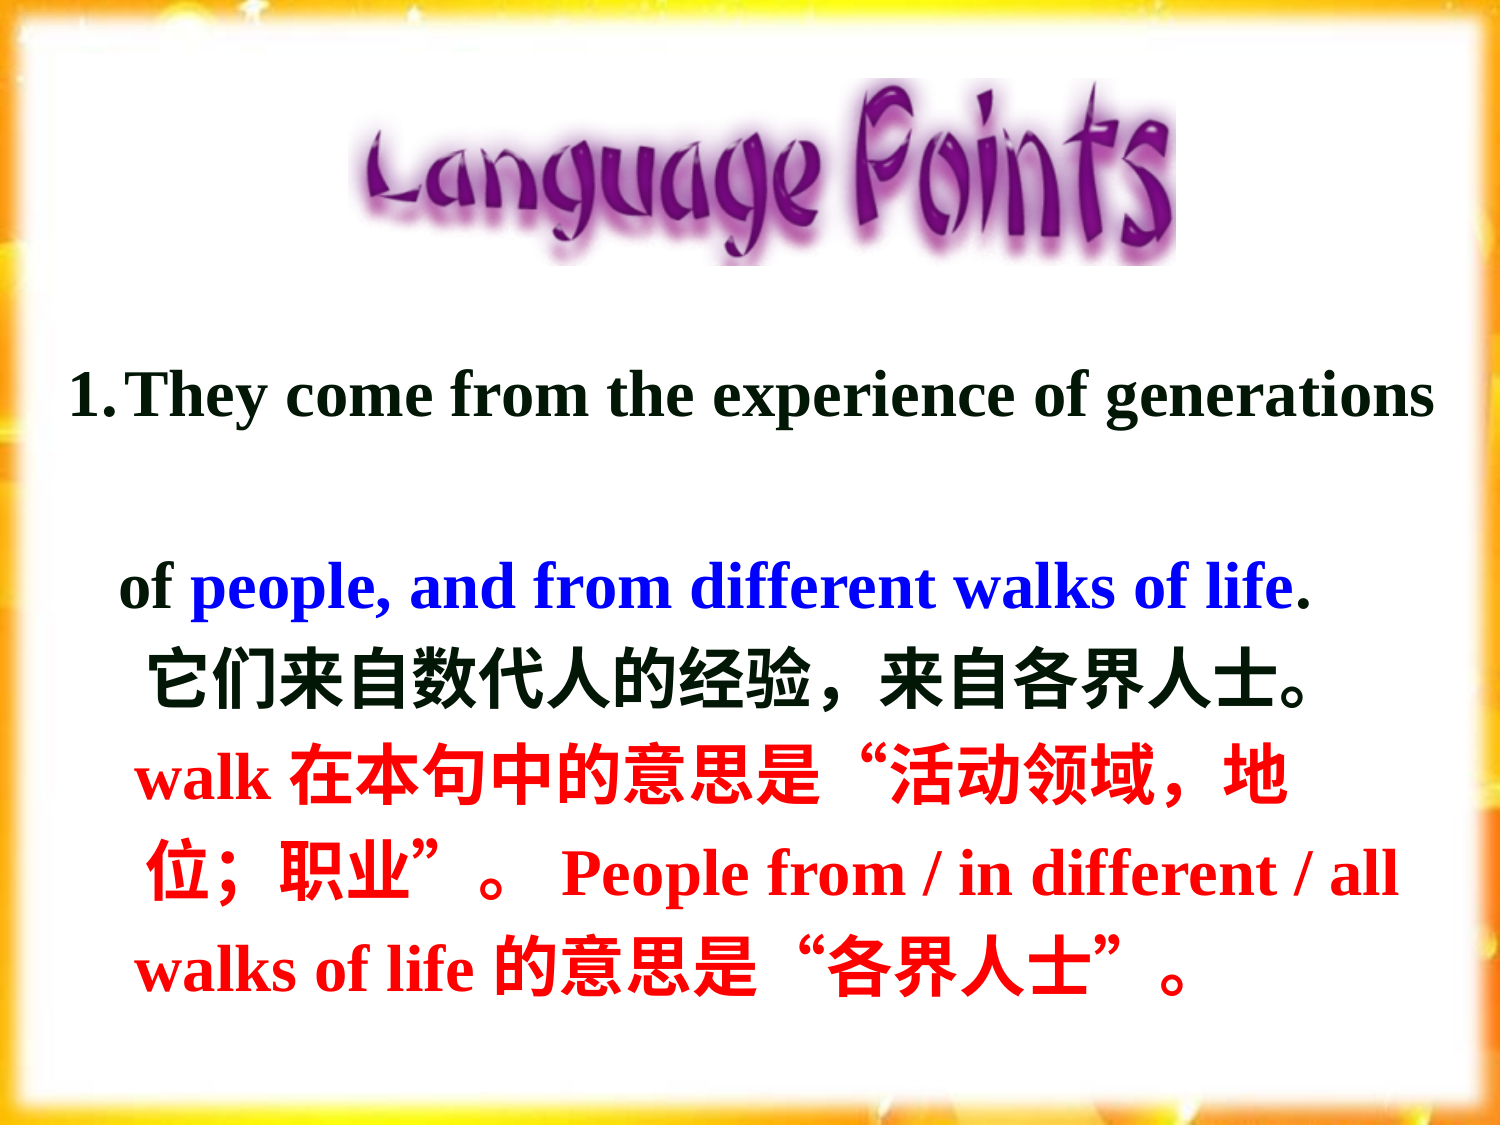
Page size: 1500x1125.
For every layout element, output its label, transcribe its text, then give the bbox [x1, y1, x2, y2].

picture [0, 0, 1500, 1125]
text_box They come from the experience of generations of people, and from different walks of life. 它们来自数代人的经验，来自各界人士。 walk在本句中的意思是“活动领域，地 位；职业”。People from / in different / all walks of life的意思是“各界人士”。 [53, 326, 1471, 1013]
